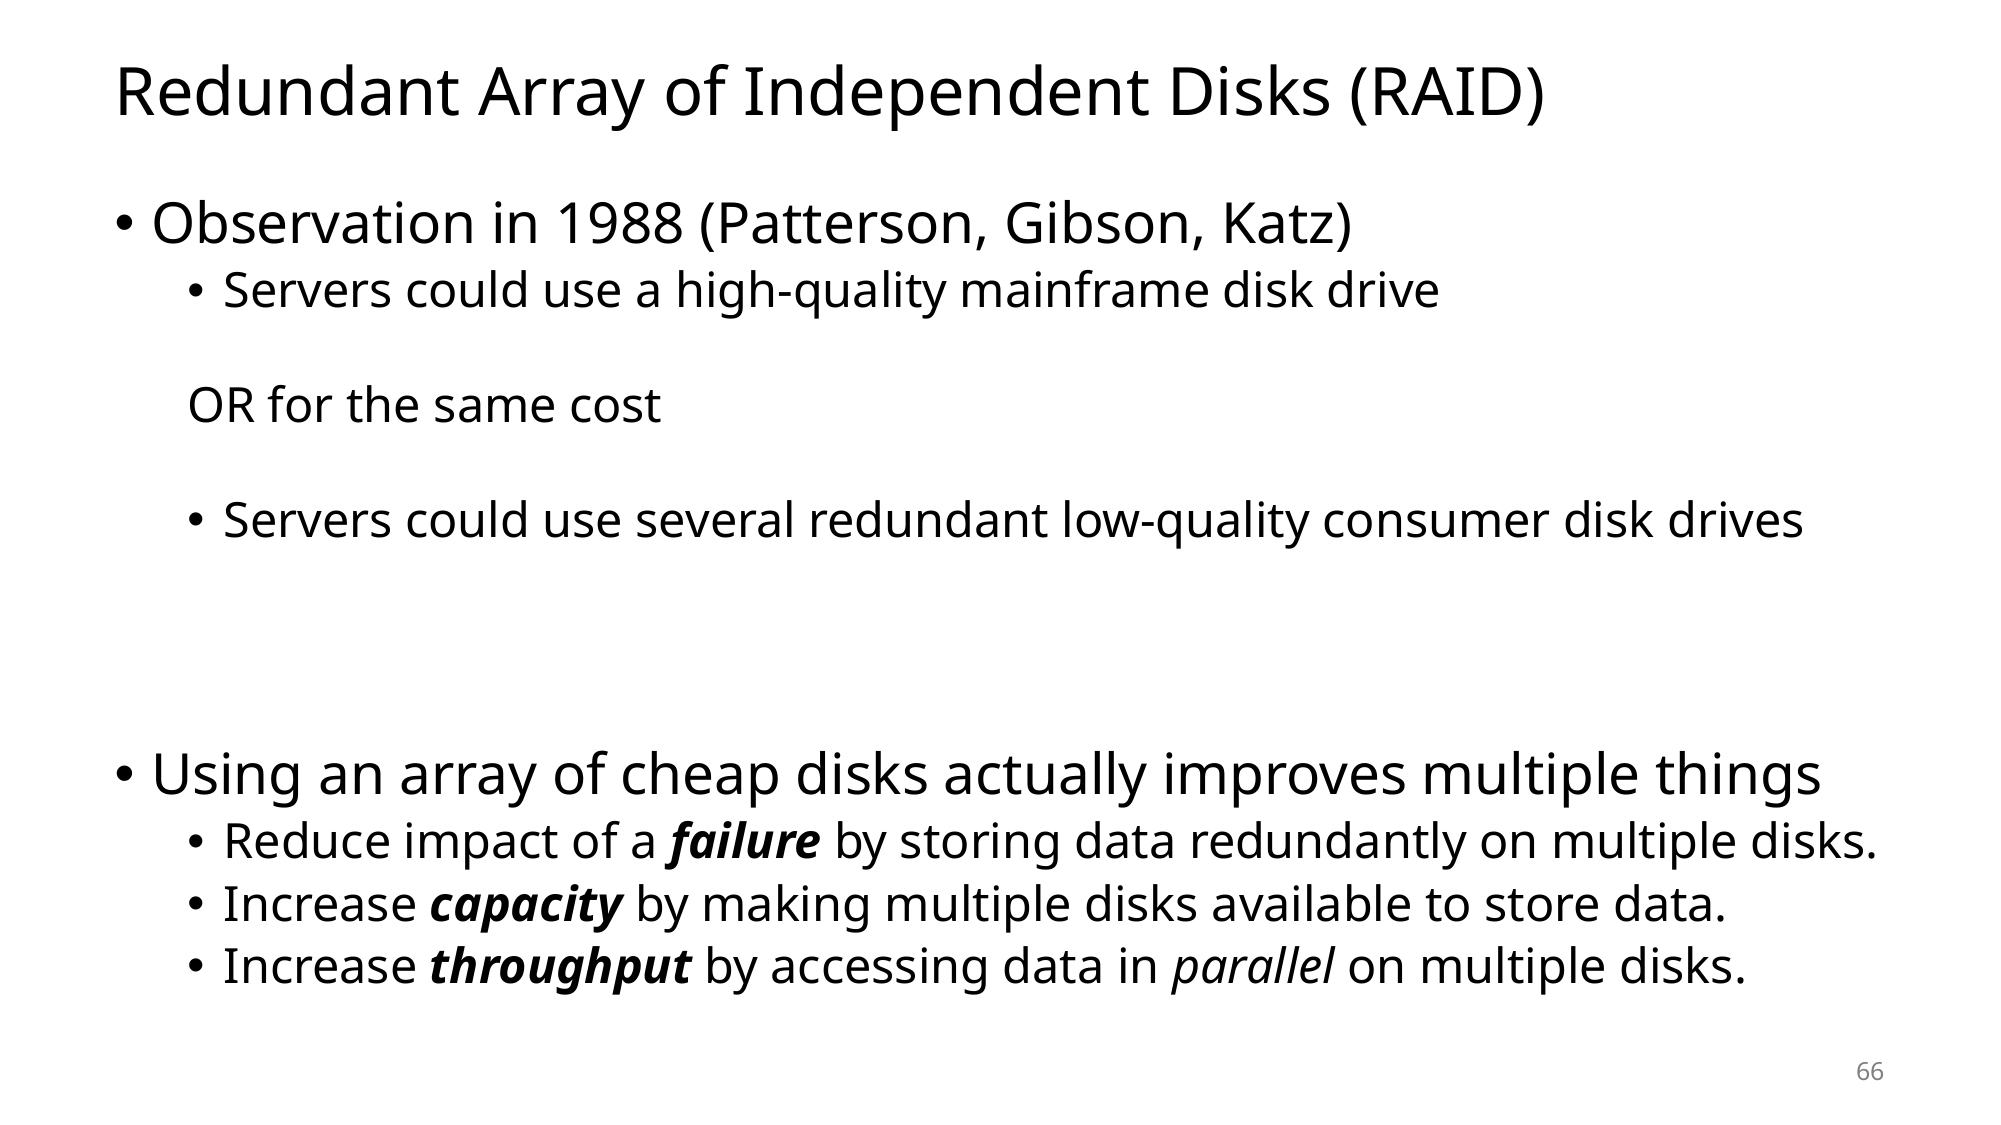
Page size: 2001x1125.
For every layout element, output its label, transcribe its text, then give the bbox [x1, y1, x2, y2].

list Observation in 1988 (Patterson, Gibson, Katz) Servers could use a high-quality mainframe disk drive OR for the same cost Servers could use several redundant low-quality consumer disk drives Using an array of cheap disks actually improves multiple things Reduce impact of a failure by storing data redundantly on multiple disks. Increase capacity by making multiple disks available to store data. Increase throughput by accessing data in parallel on multiple disks. [99, 187, 1900, 1013]
title Redundant Array of Independent Disks (RAID) [99, 37, 1900, 150]
slide_number 66 [1749, 1042, 1900, 1103]
